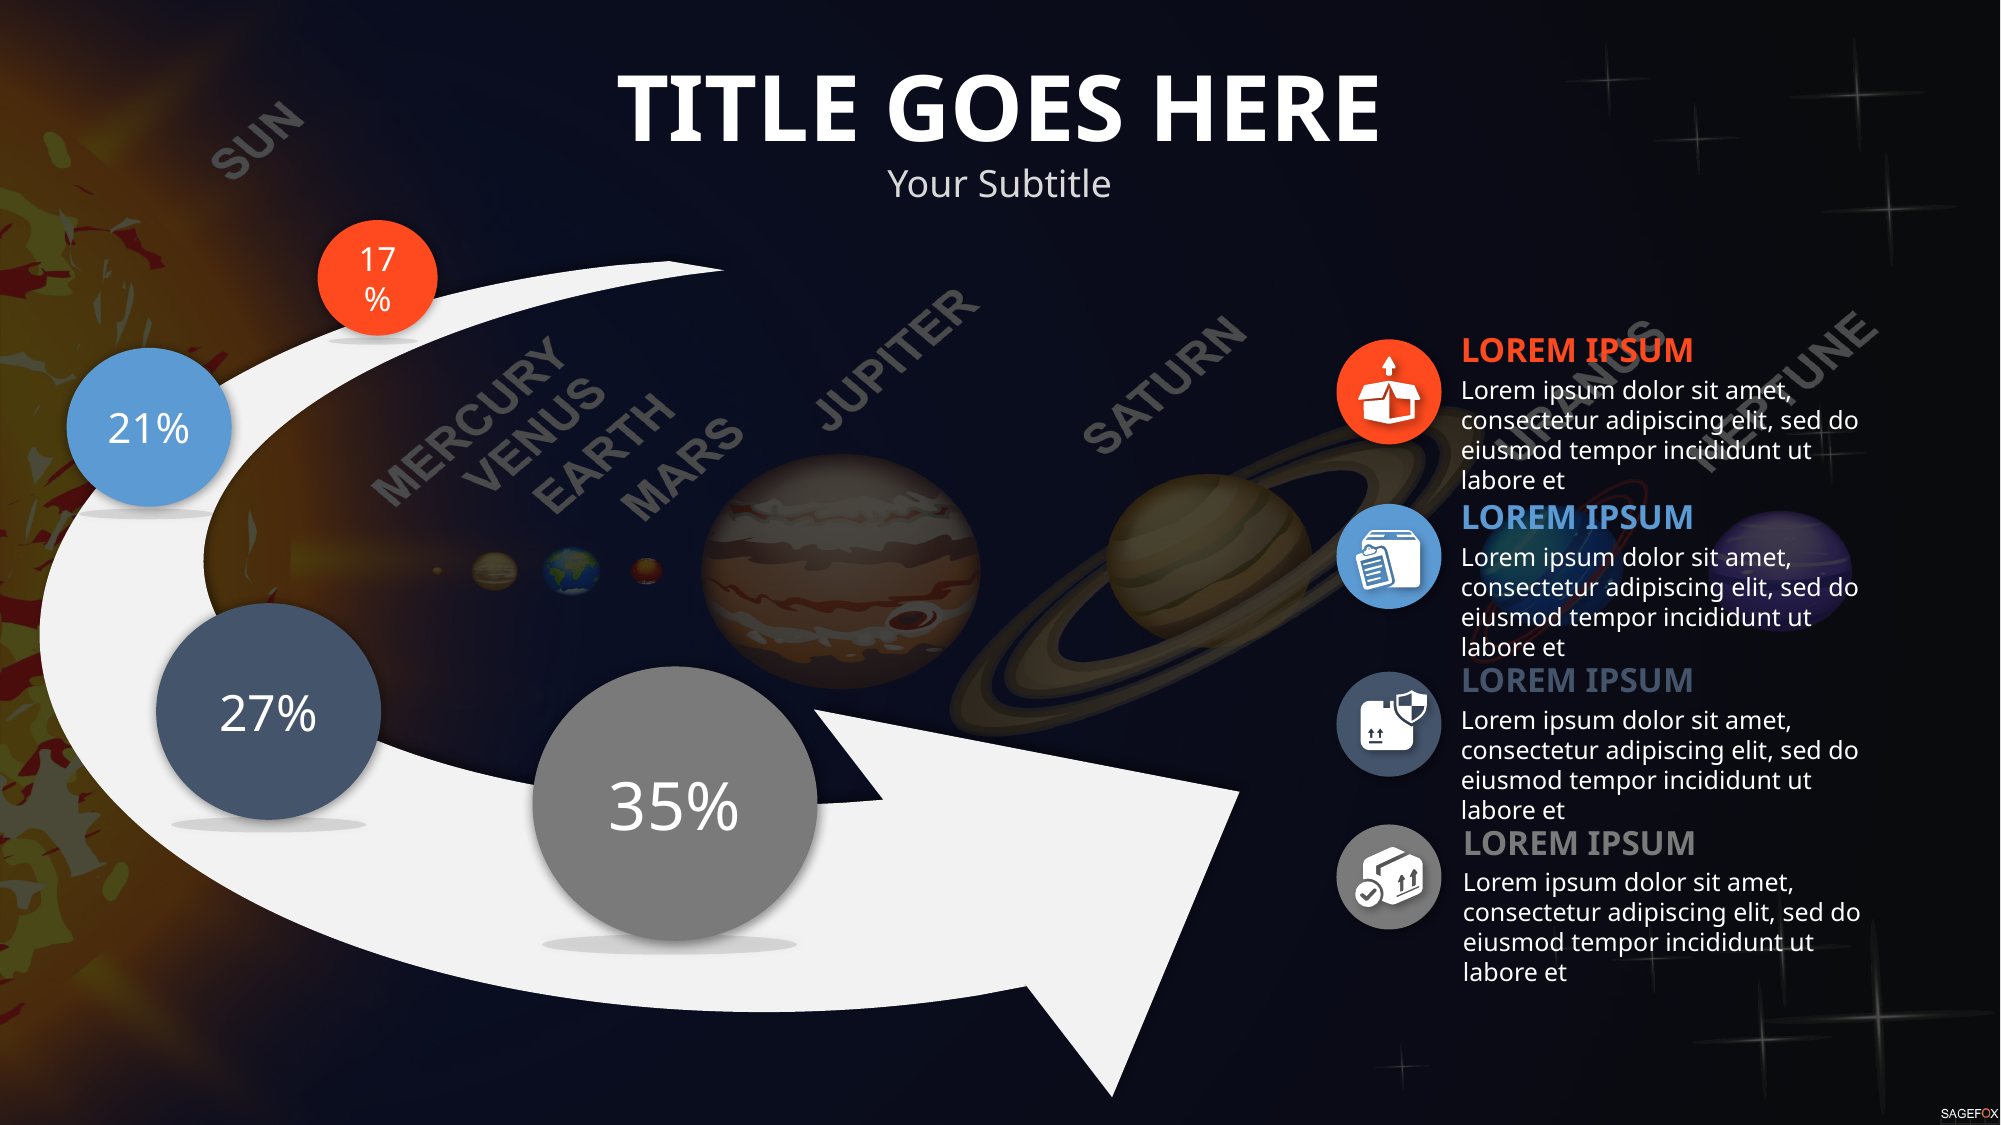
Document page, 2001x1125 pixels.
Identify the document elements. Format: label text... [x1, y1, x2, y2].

text_box LOREM IPSUM Lorem ipsum dolor sit amet, consectetur adipiscing elit, sed do eiusmod tempor incididunt ut labore et [1452, 816, 1903, 992]
text_box [438, 260, 725, 341]
picture [1940, 0, 2001, 1125]
text_box [1363, 847, 1423, 905]
text_box LOREM IPSUM Lorem ipsum dolor sit amet, consectetur adipiscing elit, sed do eiusmod tempor incididunt ut labore et [1450, 491, 1901, 654]
text_box [1358, 380, 1421, 424]
text_box TITLE GOES HERE Your Subtitle [548, 42, 1452, 212]
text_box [317, 220, 438, 345]
text_box [1335, 823, 1443, 931]
text_box LOREM IPSUM Lorem ipsum dolor sit amet, consectetur adipiscing elit, sed do eiusmod tempor incididunt ut labore et [1450, 324, 1901, 491]
text_box [38, 520, 1242, 1100]
text_box [1335, 502, 1443, 610]
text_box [156, 603, 382, 833]
text_box [232, 336, 426, 481]
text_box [66, 347, 232, 520]
text_box [1355, 530, 1421, 590]
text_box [532, 666, 818, 955]
text_box LOREM IPSUM Lorem ipsum dolor sit amet, consectetur adipiscing elit, sed do eiusmod tempor incididunt ut labore et [1450, 654, 1901, 830]
text_box [1335, 670, 1443, 778]
text_box [1382, 356, 1396, 376]
text_box [1396, 690, 1427, 724]
text_box [1335, 338, 1443, 446]
text_box [1360, 700, 1414, 751]
text_box [1355, 881, 1381, 907]
